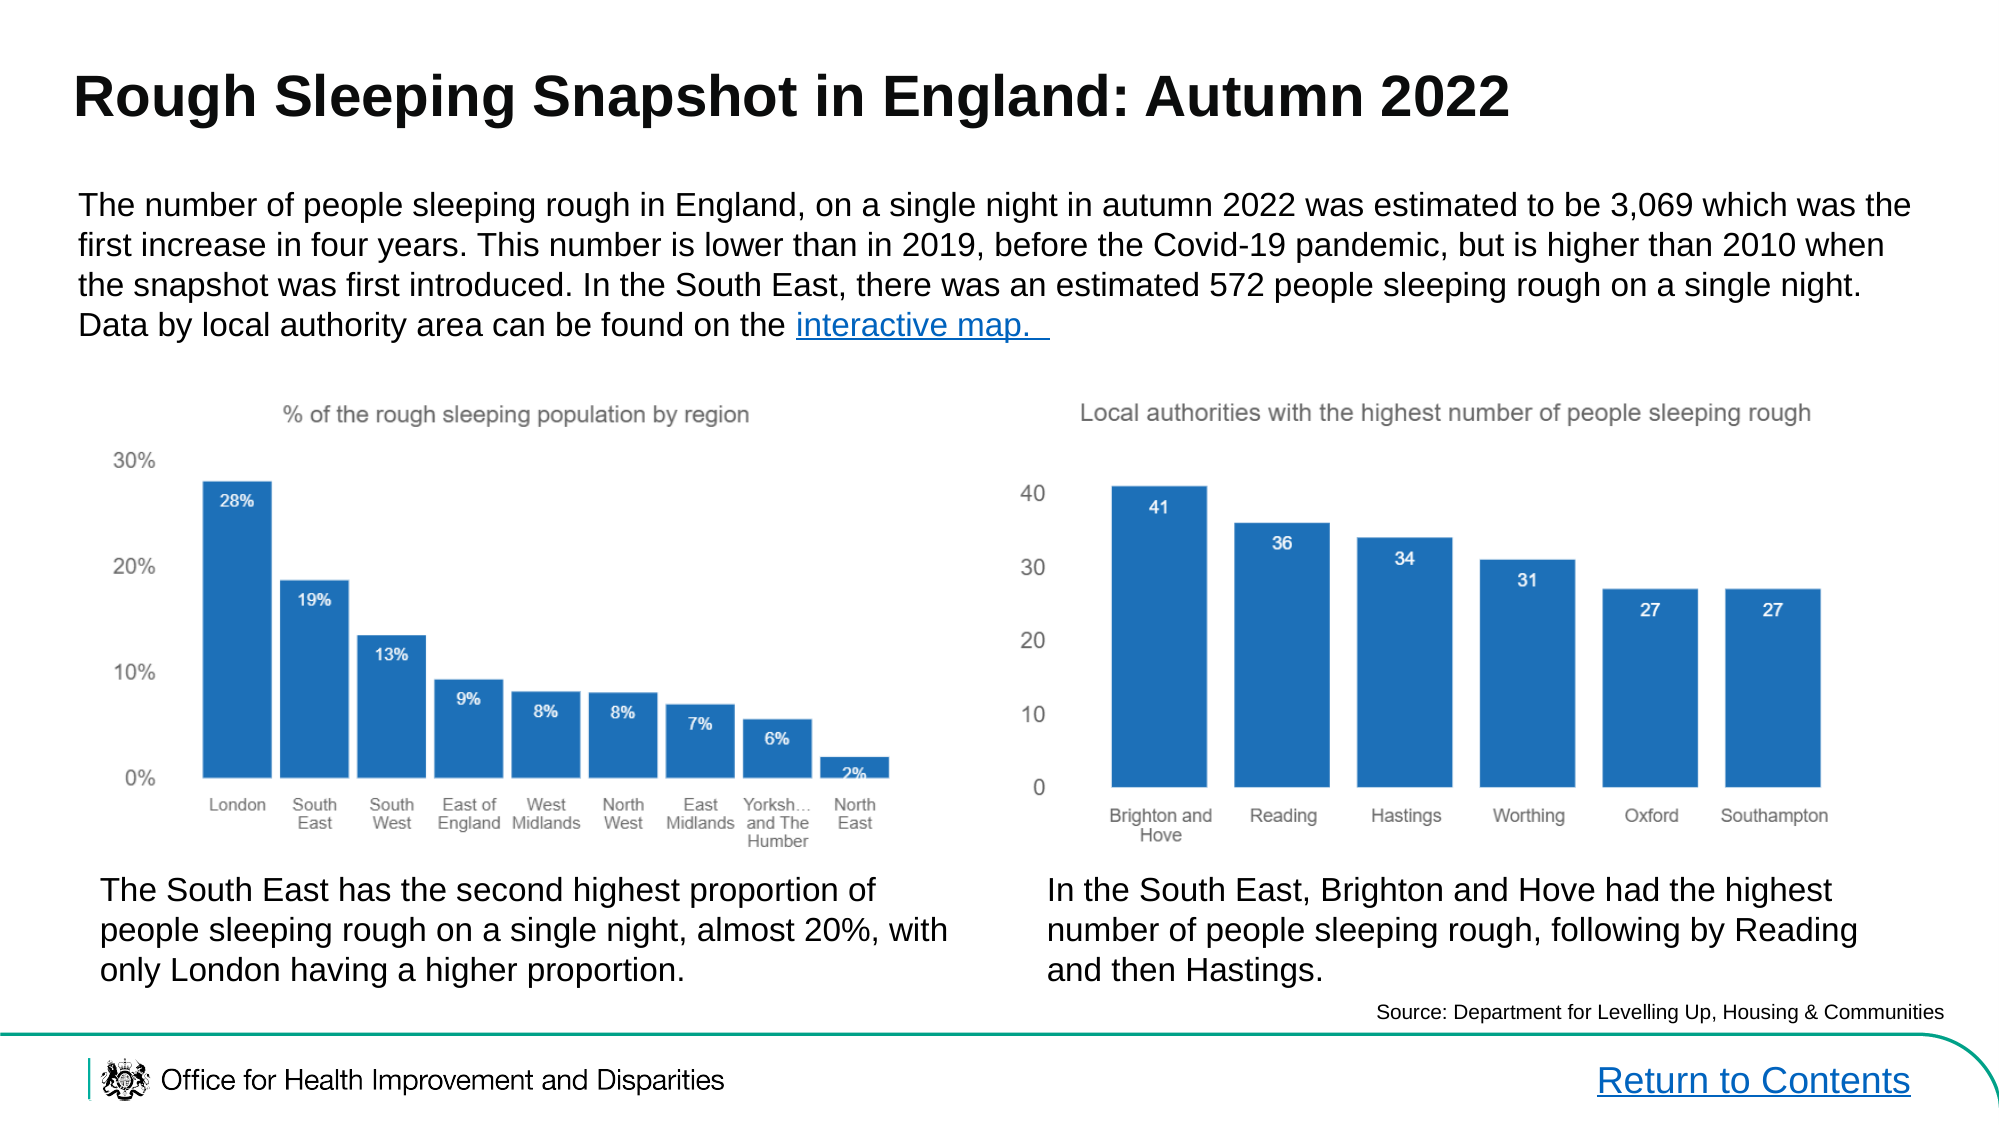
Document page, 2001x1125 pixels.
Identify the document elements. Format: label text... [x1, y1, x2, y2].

text_box The South East has the second highest proportion of people sleeping rough on a single night, almost 20%, with only London having a higher proportion. [84, 860, 968, 996]
text_box The number of people sleeping rough in England, on a single night in autumn 2022 was estimated to be 3,069 which was the first increase in four years. This number is lower than in 2019, before the Covid-19 pandemic, but is higher than 2010 when the snapshot was first introduced. In the South East, there was an estimated 572 people sleeping rough on a single night. Data by local authority area can be found on the interactive map. [63, 175, 1947, 351]
picture [0, 0, 1999, 1125]
text_box In the South East, Brighton and Hove had the highest number of people sleeping rough, following by Reading and then Hastings. [1031, 860, 1900, 996]
title Rough Sleeping Snapshot in England: Autumn 2022 [59, 59, 1937, 198]
text_box Source: Department for Levelling Up, Housing & Communities [1361, 991, 1960, 1032]
text_box Return to Contents [1582, 1048, 1927, 1108]
